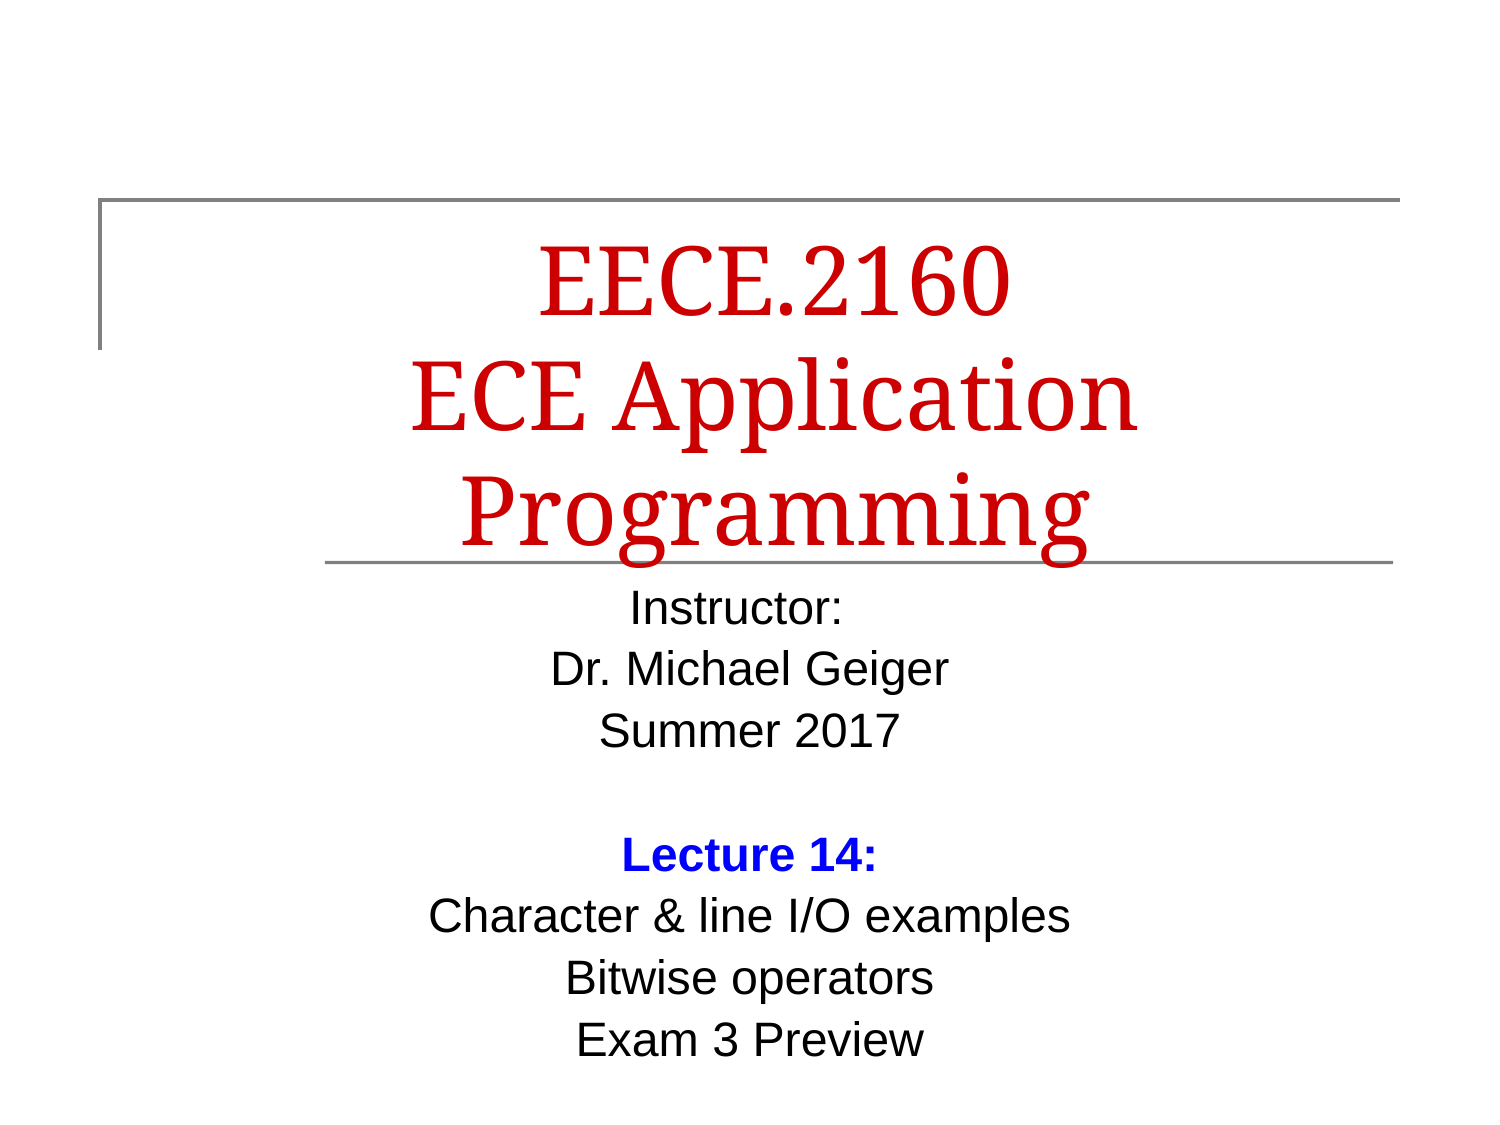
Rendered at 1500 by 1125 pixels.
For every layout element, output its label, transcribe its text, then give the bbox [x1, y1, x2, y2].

title EECE.2160 ECE Application Programming [150, 212, 1401, 563]
subtitle Instructor: Dr. Michael Geiger Summer 2017 Lecture 14: Character & line I/O examples Bitwise operators Exam 3 Preview [0, 575, 1500, 1075]
